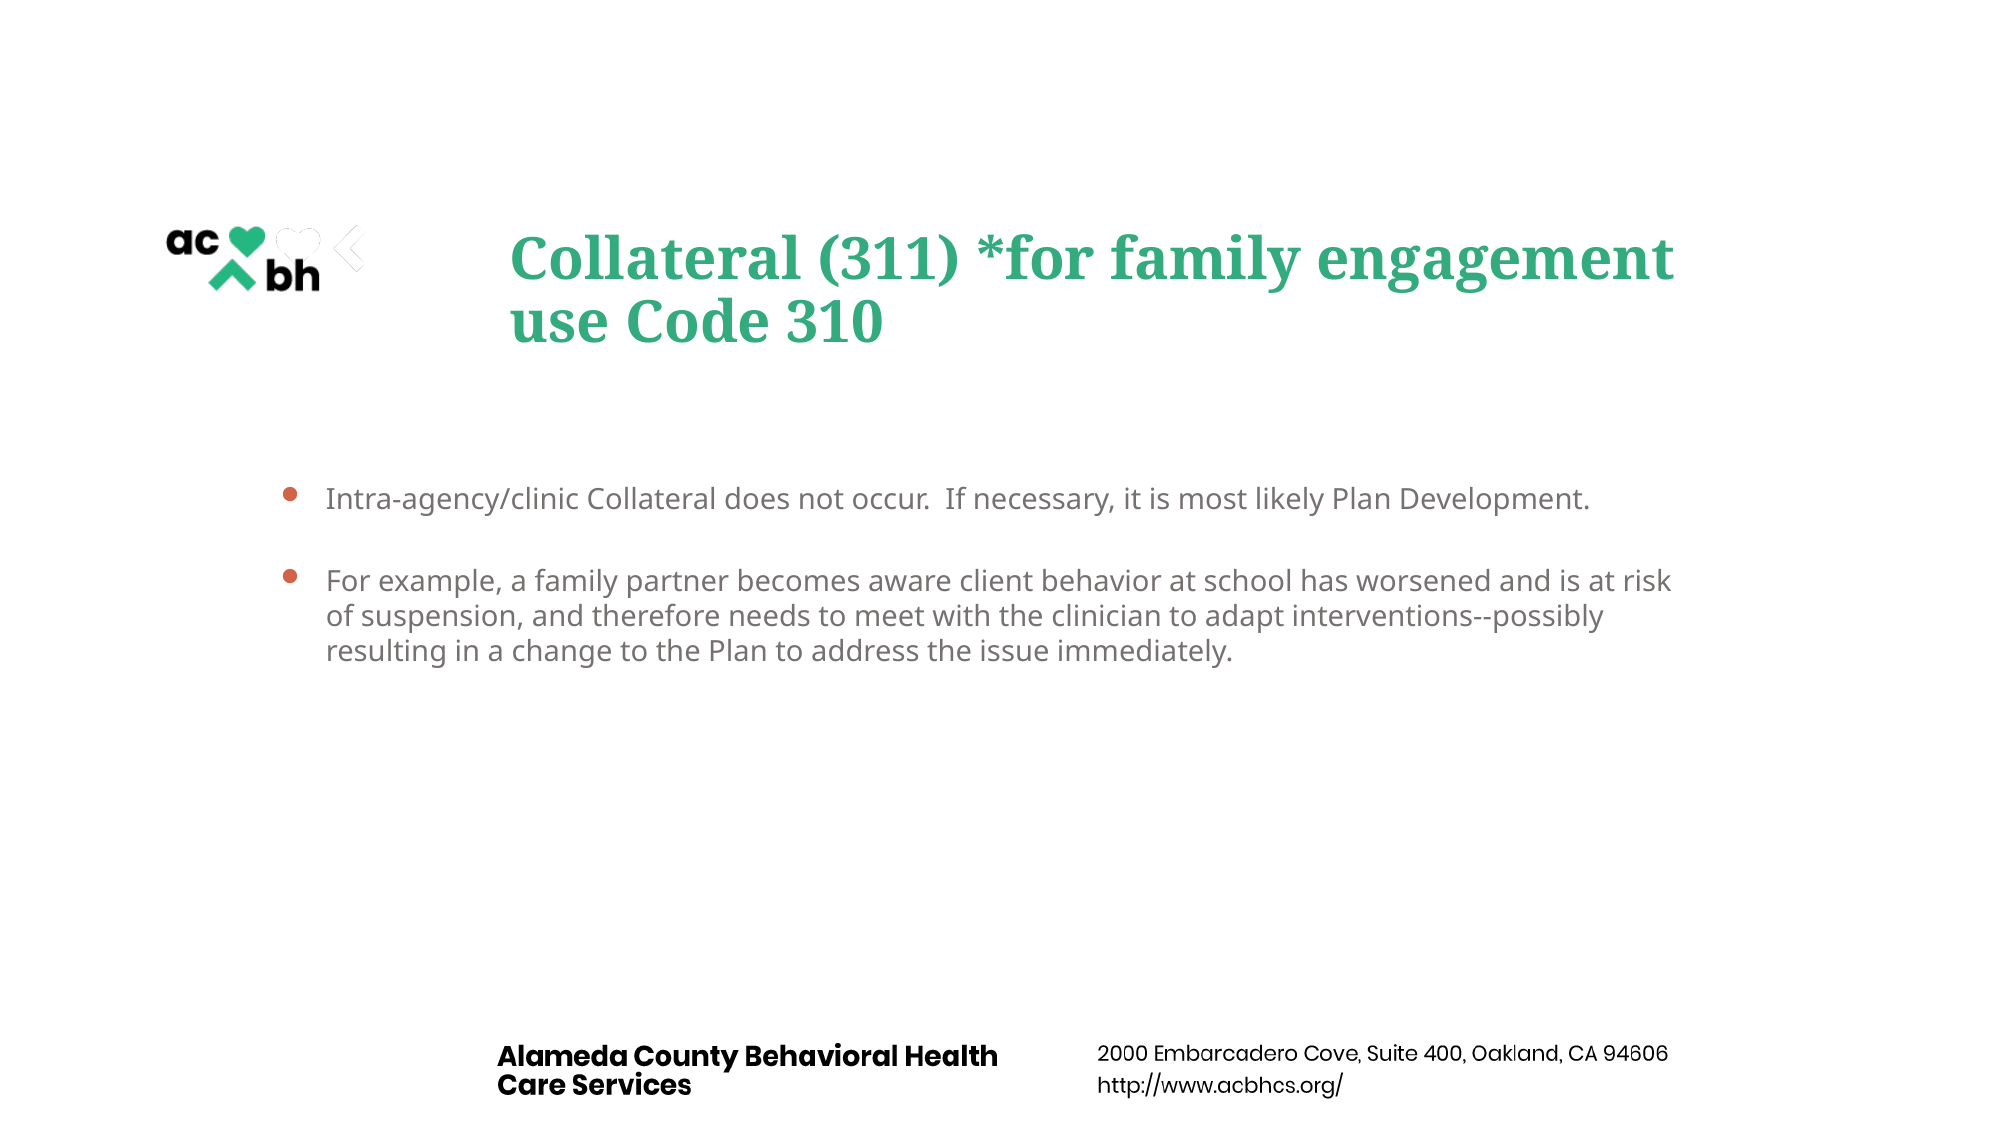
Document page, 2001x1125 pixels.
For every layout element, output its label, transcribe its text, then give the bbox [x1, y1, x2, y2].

picture [151, 214, 391, 301]
picture [1086, 1034, 1671, 1103]
slide_number 33 [1412, 1042, 1863, 1103]
subtitle Intra-agency/clinic Collateral does not occur. If necessary, it is most likely Plan Development. For example, a family partner becomes aware client behavior at school has worsened and is at risk of suspension, and therefore needs to meet with the clinician to adapt interventions--possibly resulting in a change to the Plan to address the issue immediately. [263, 473, 1694, 715]
picture [487, 1035, 1009, 1103]
title Collateral (311) *for family engagement use Code 310 [494, 221, 1694, 364]
